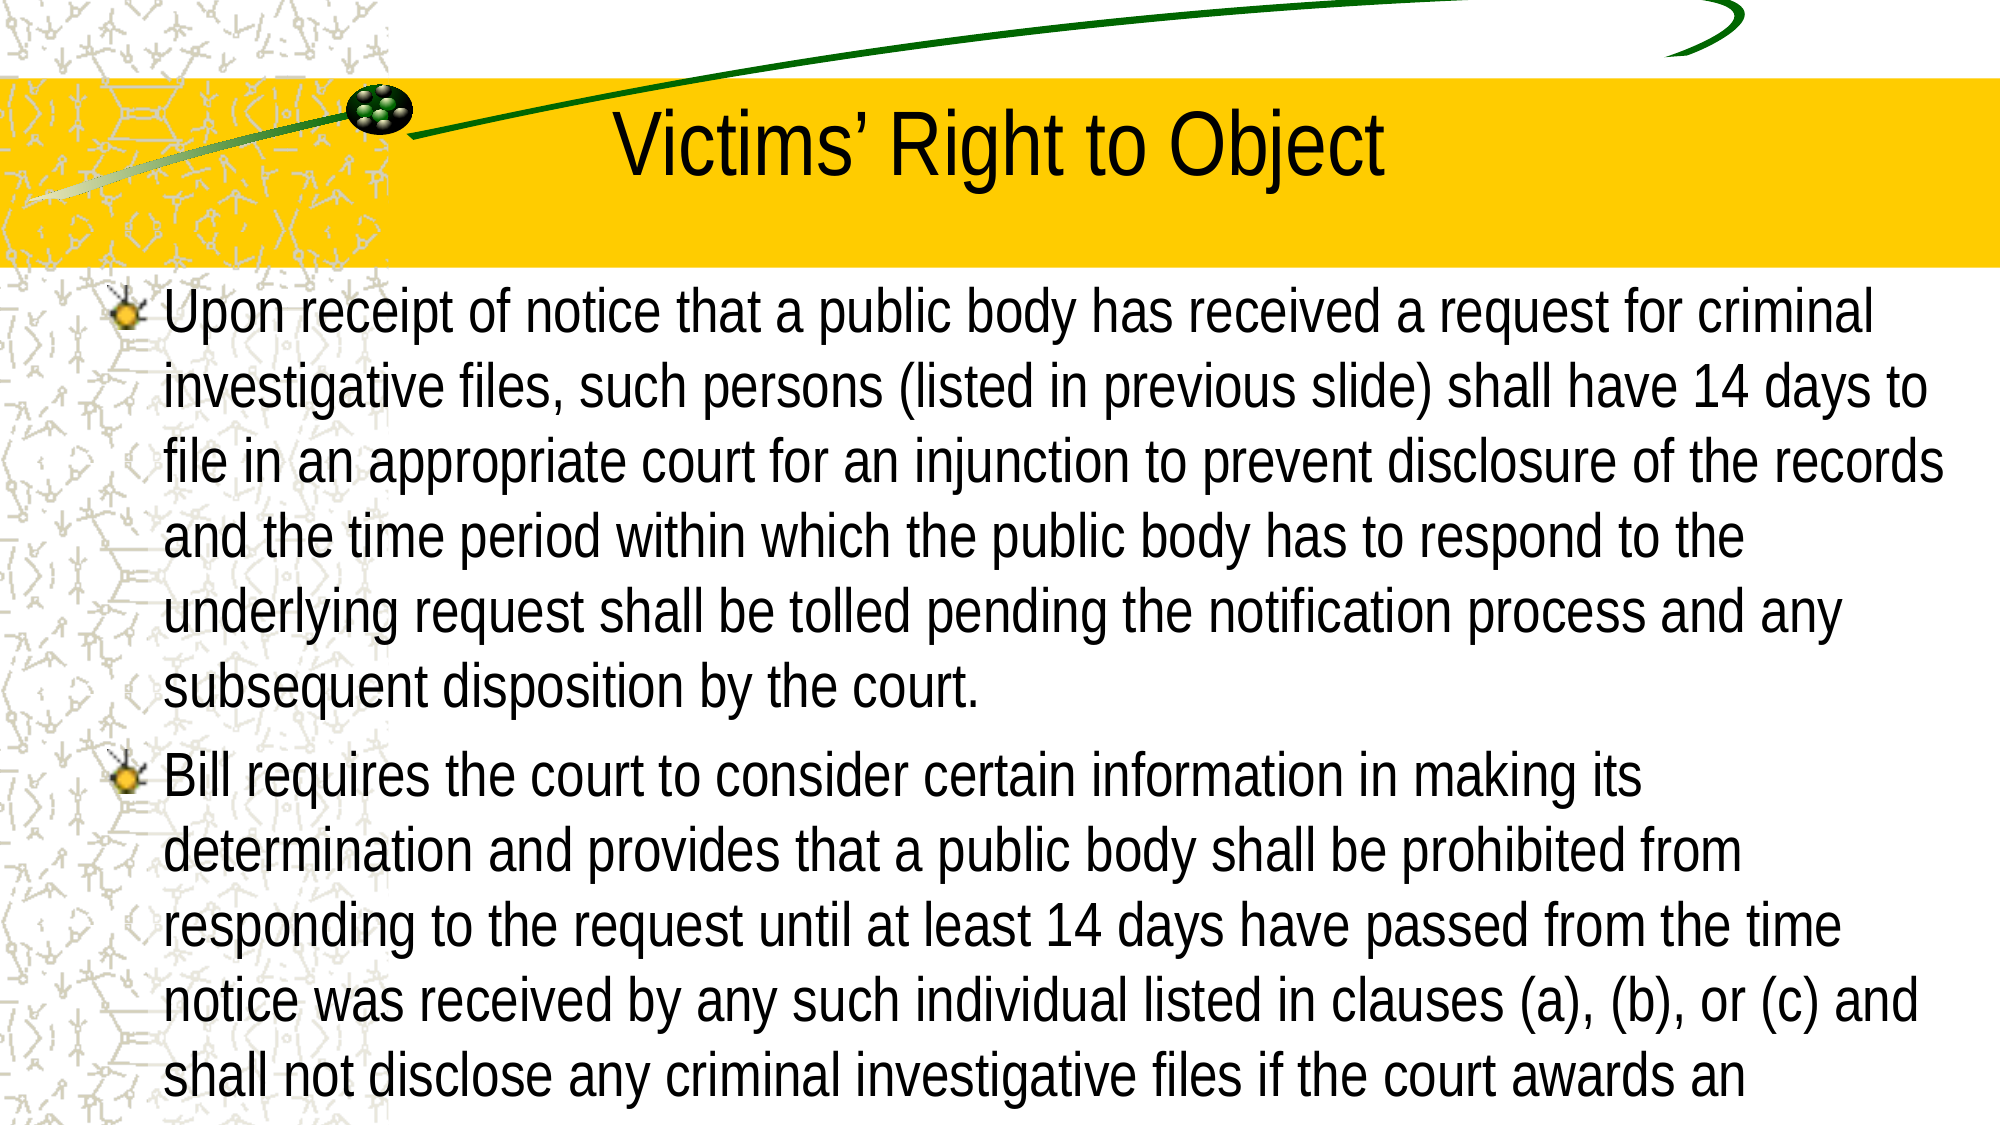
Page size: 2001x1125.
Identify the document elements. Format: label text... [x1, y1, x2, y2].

list Upon receipt of notice that a public body has received a request for criminal investigative files, such persons (listed in previous slide) shall have 14 days to file in an appropriate court for an injunction to prevent disclosure of the records and the time period within which the public body has to respond to the underlying request shall be tolled pending the notification process and any subsequent disposition by the court. Bill requires the court to consider certain information in making its determination and provides that a public body shall be prohibited from responding to the request until at least 14 days have passed from the time notice was received by any such individual listed in clauses (a), (b), or (c) and shall not disclose any criminal investigative files if the court awards an injunction. [99, 261, 1980, 1125]
picture [107, 285, 152, 330]
picture [107, 749, 152, 794]
picture [0, 0, 389, 1125]
title Victims’ Right to Object [99, 14, 1901, 261]
